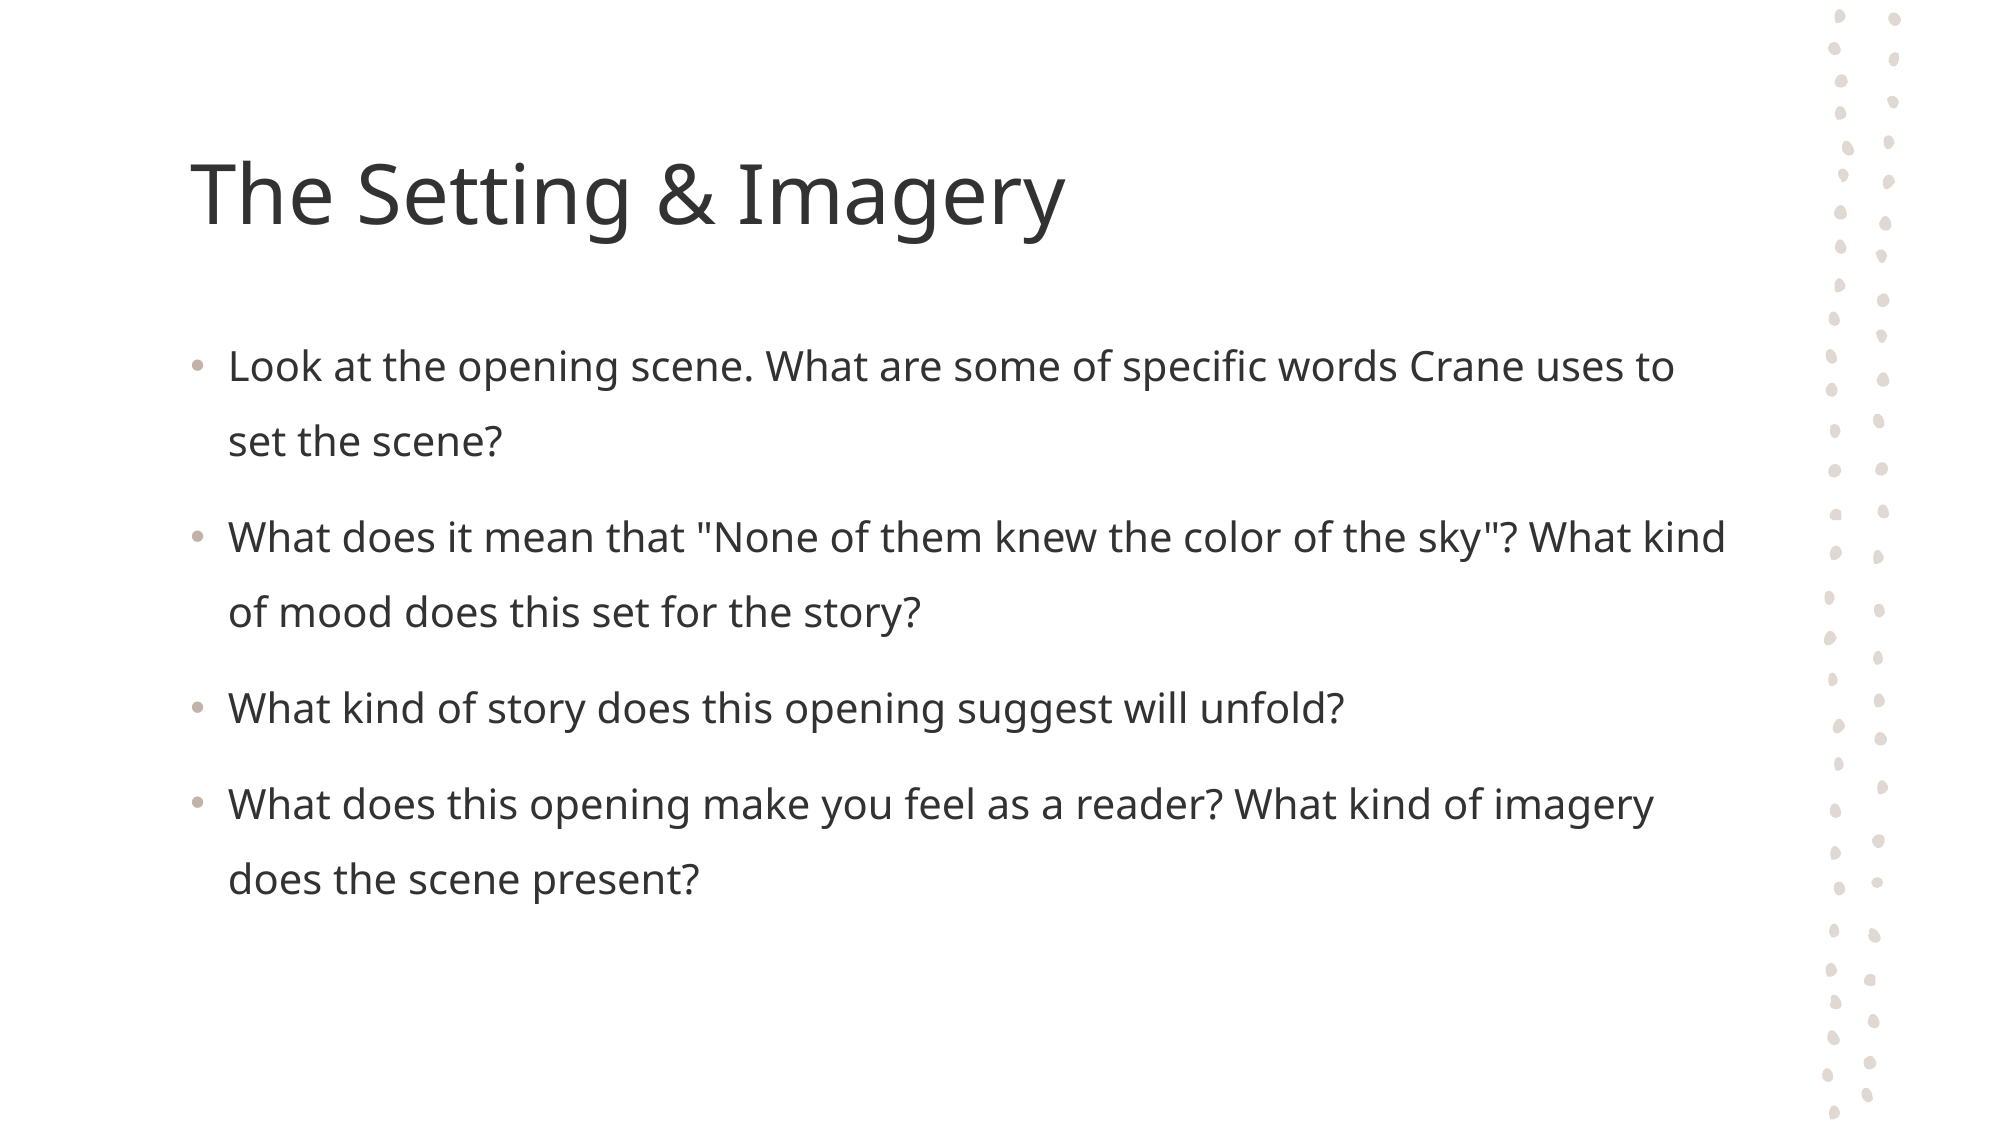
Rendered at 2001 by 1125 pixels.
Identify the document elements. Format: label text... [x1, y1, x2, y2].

list Look at the opening scene. What are some of specific words Crane uses to set the scene? What does it mean that "None of them knew the color of the sky"? What kind of mood does this set for the story? What kind of story does this opening suggest will unfold? What does this opening make you feel as a reader? What kind of imagery does the scene present? [175, 307, 1756, 1022]
title The Setting & Imagery [175, 82, 1756, 300]
